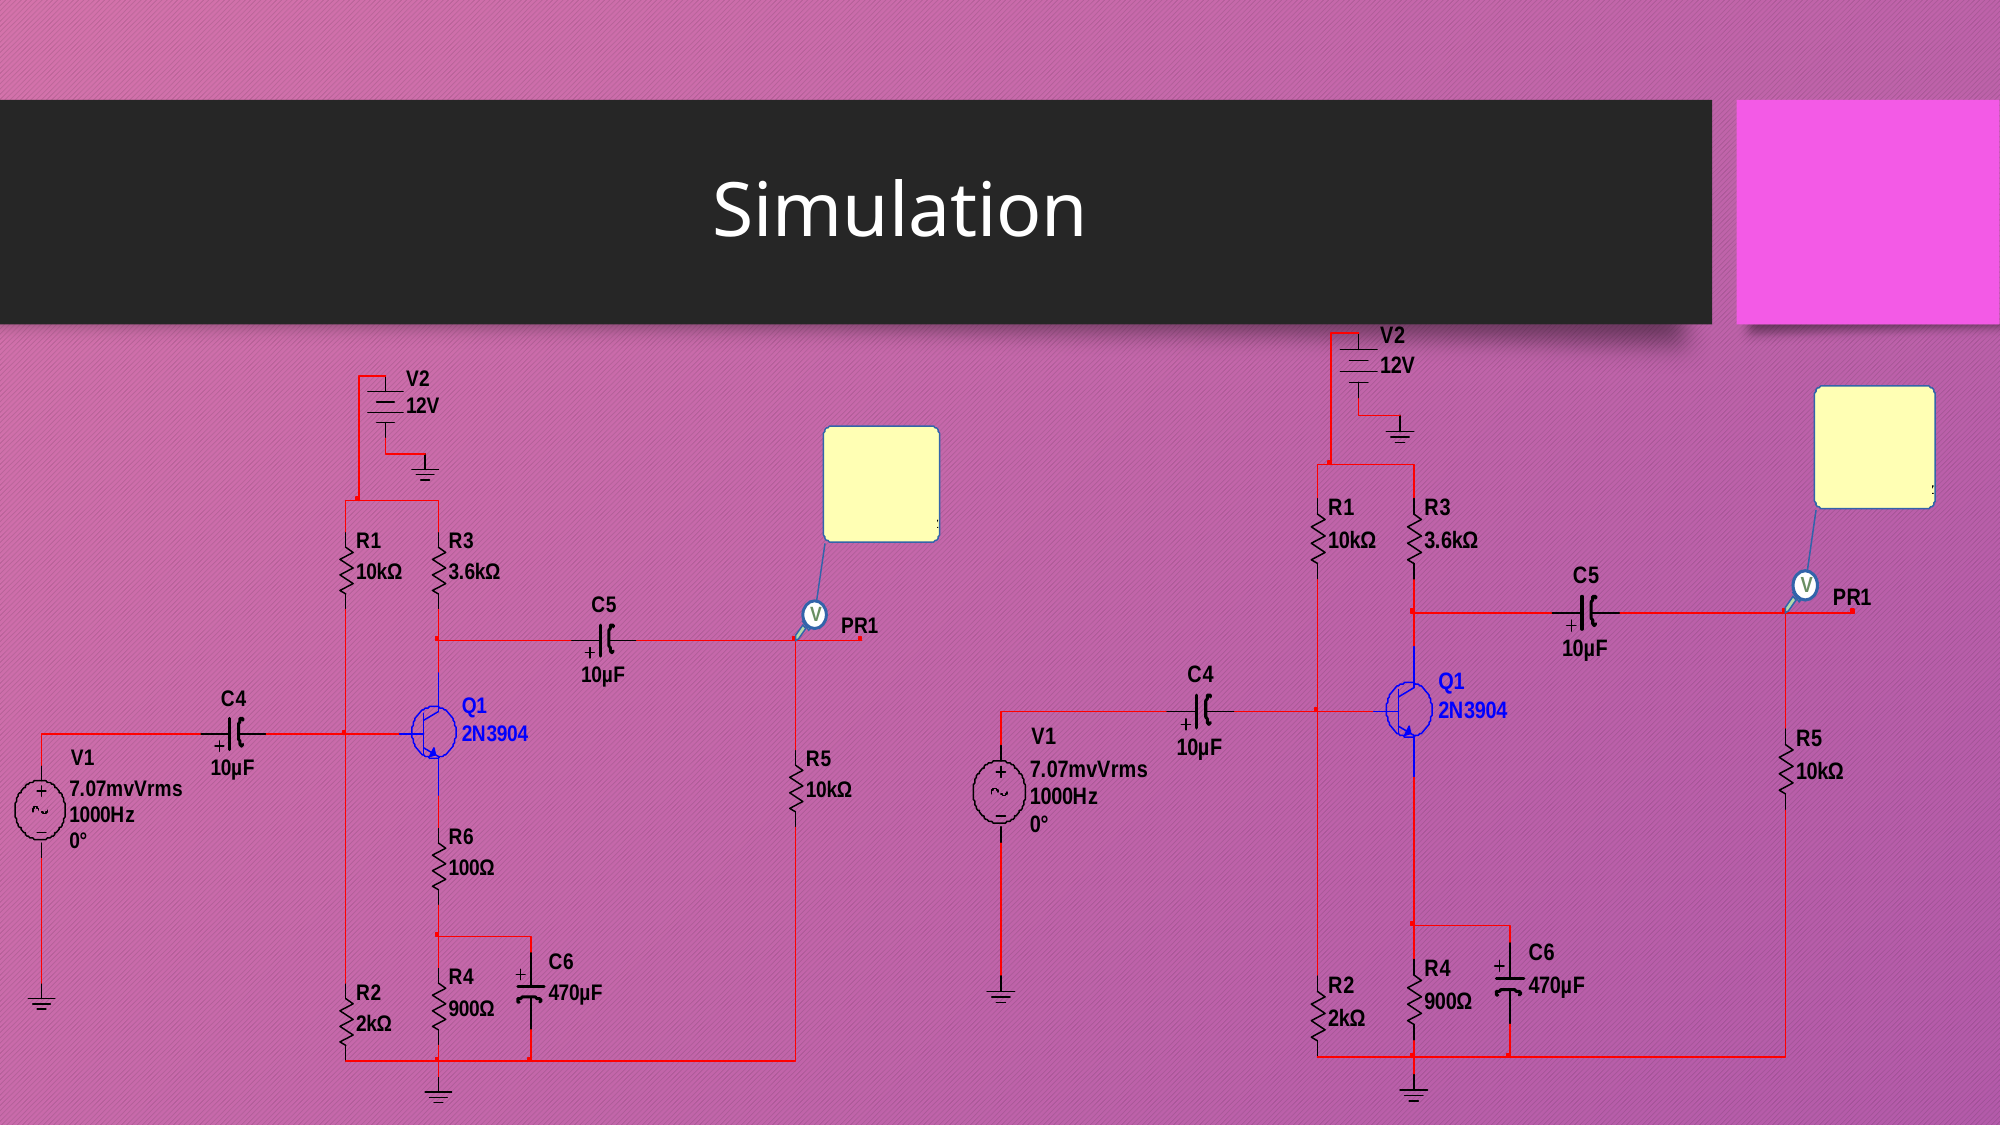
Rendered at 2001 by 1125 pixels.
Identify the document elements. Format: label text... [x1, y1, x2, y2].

picture [0, 317, 2000, 1125]
title Simulation [111, 123, 1689, 301]
